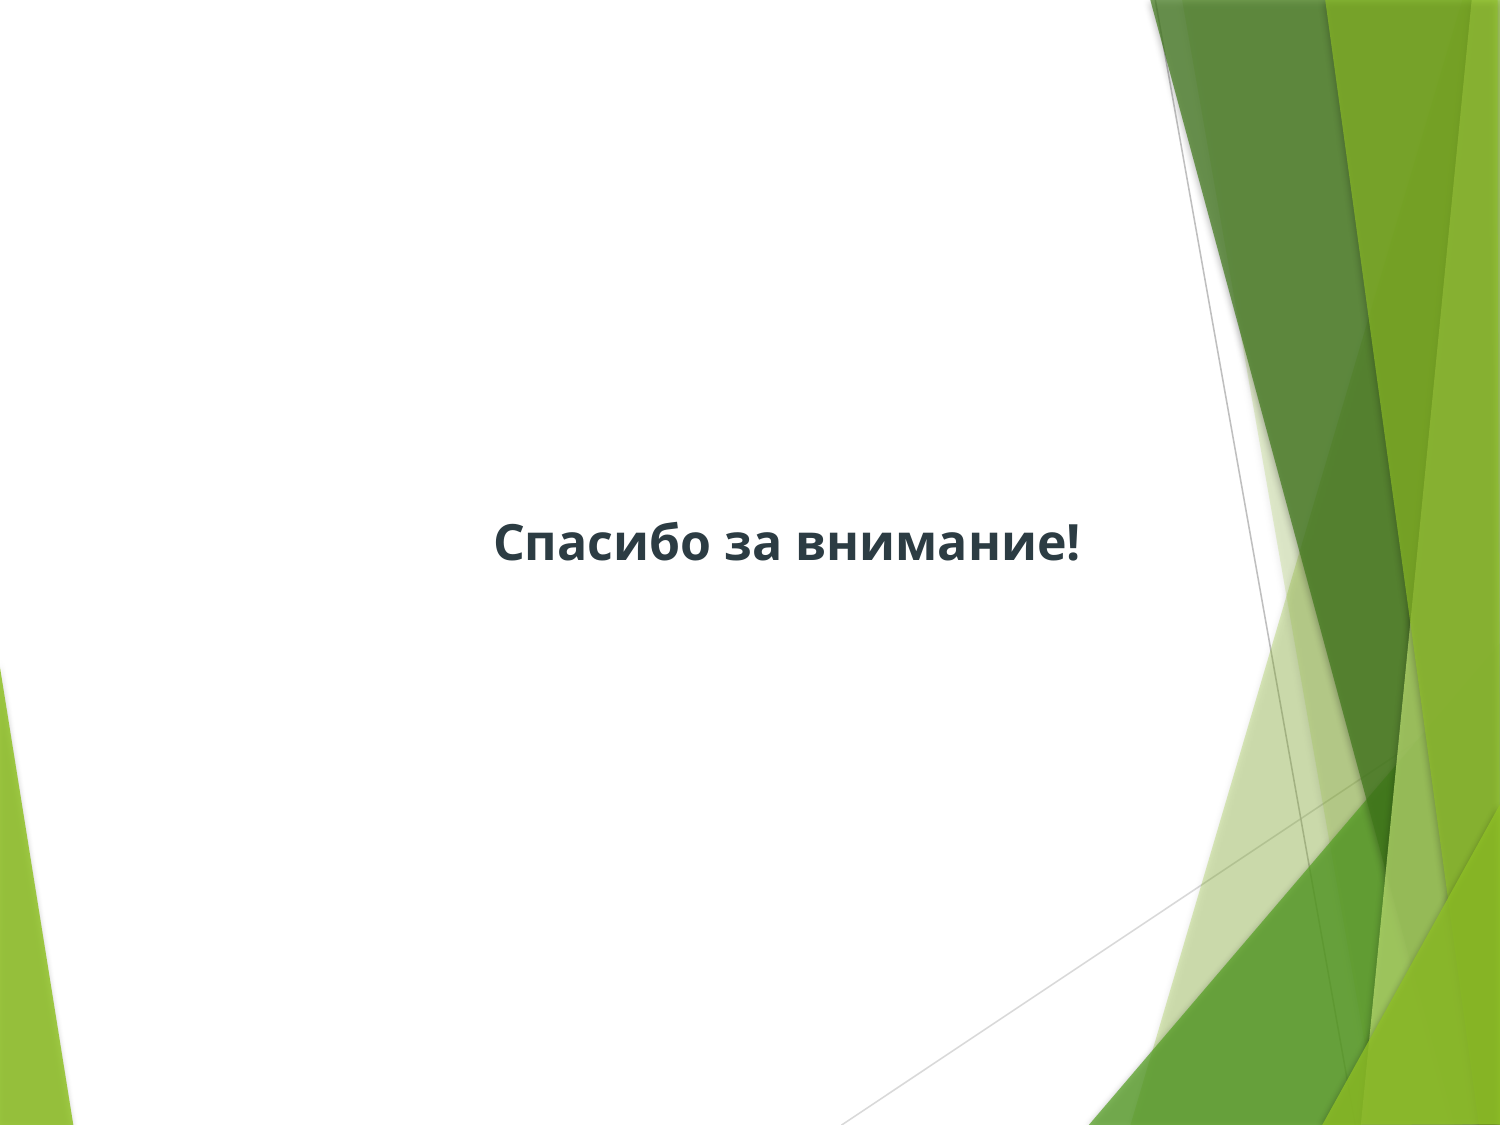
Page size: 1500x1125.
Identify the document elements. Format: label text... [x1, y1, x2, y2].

text_box Спасибо за внимание! [112, 503, 1463, 691]
